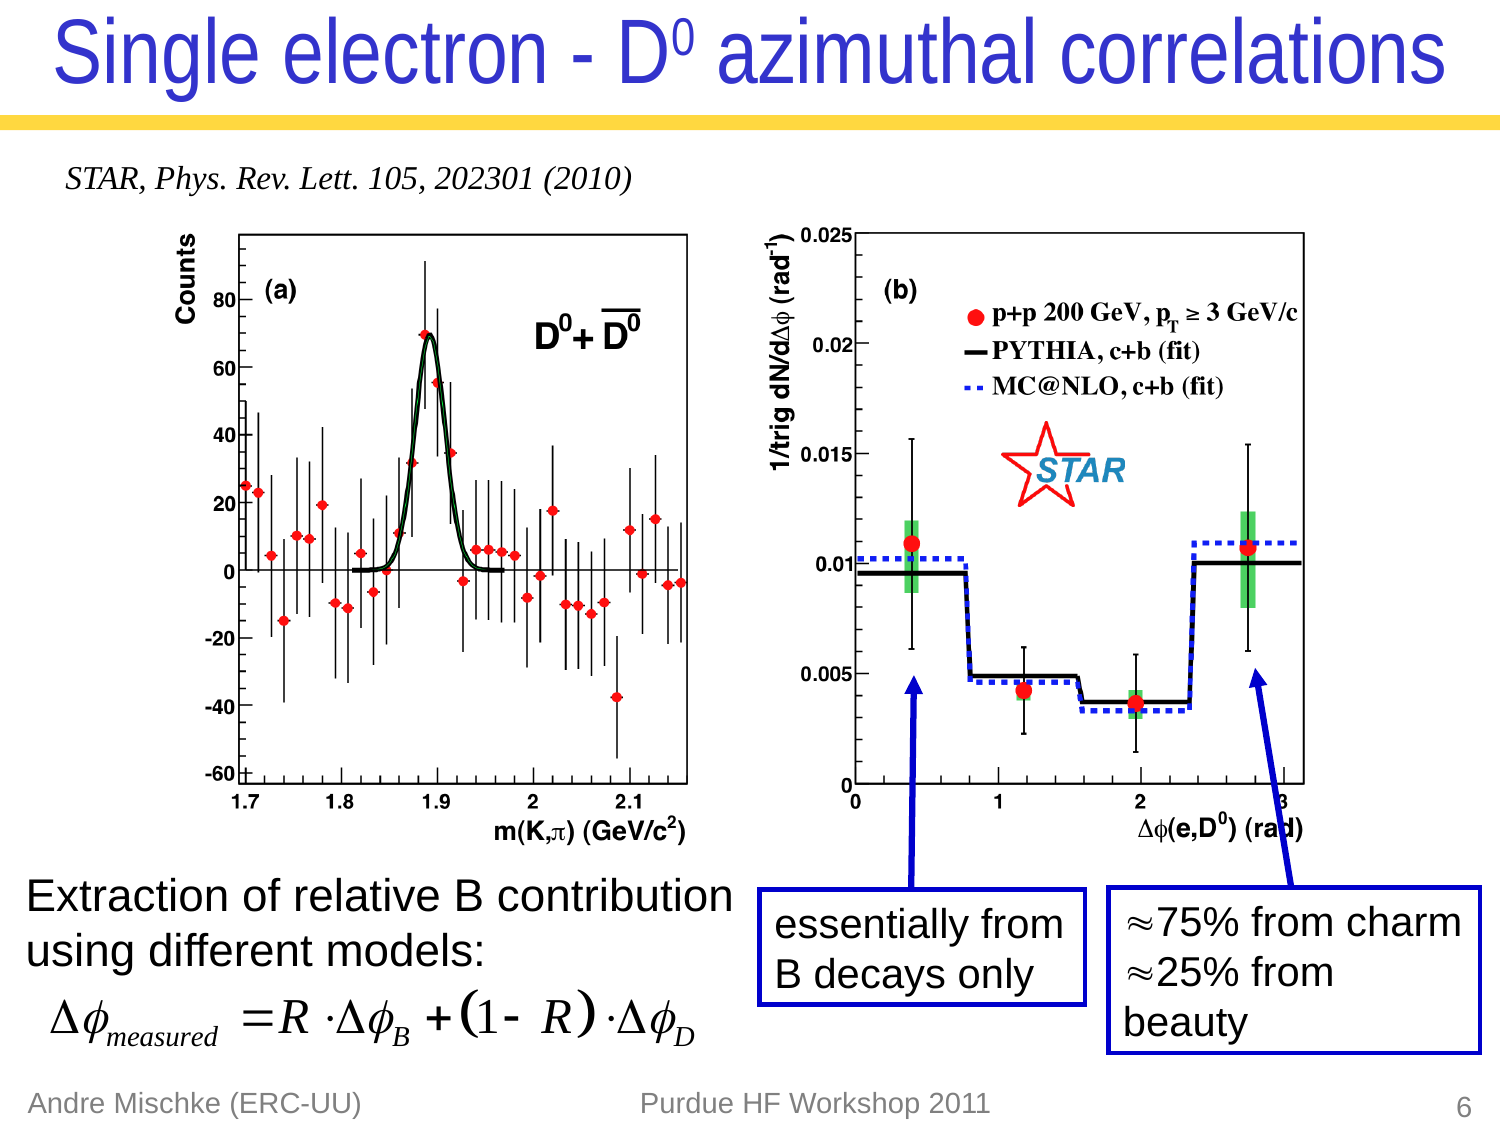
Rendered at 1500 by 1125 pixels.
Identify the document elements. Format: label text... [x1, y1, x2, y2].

footer Andre Mischke (ERC-UU) [12, 1076, 395, 1125]
text_box Single electron - D0 azimuthal correlations [30, 0, 1471, 111]
text_box 6 [1137, 1080, 1488, 1125]
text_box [759, 667, 1481, 1007]
text_box STAR, Phys. Rev. Lett. 105, 202301 (2010) [50, 148, 658, 204]
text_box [41, 979, 707, 1064]
slide_number Purdue HF Workshop 2011 [540, 1076, 1092, 1125]
picture [159, 158, 1341, 860]
text_box Extraction of relative B contribution using different models: [10, 858, 754, 984]
